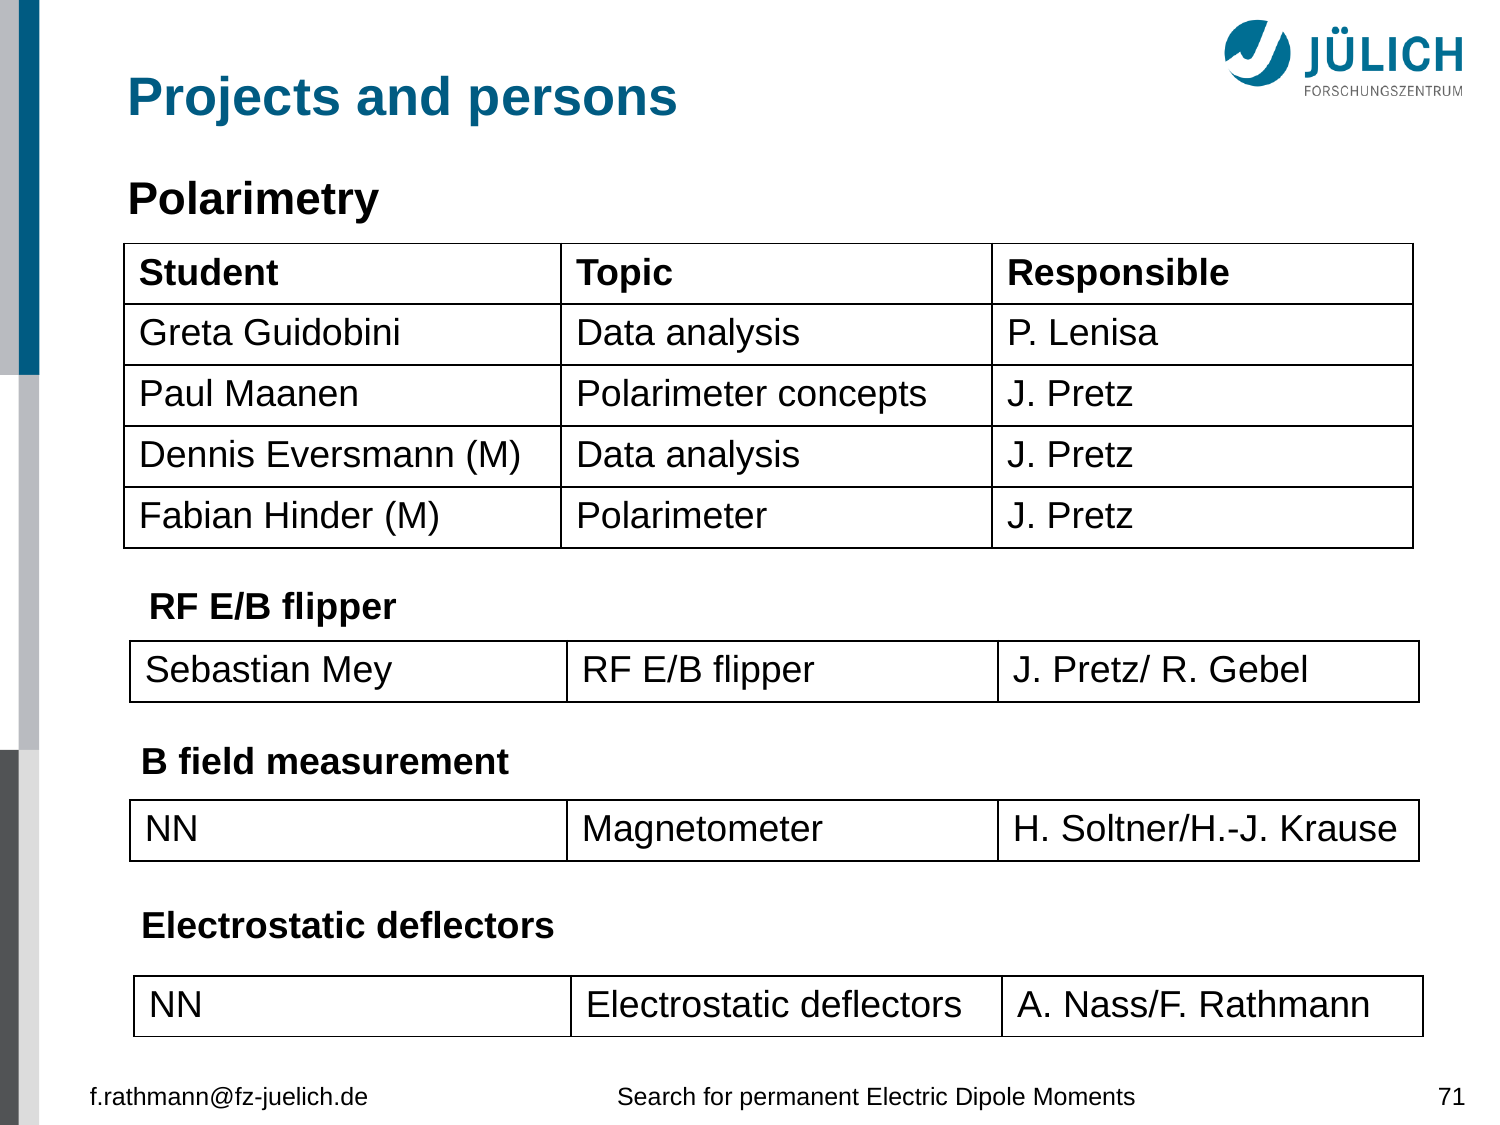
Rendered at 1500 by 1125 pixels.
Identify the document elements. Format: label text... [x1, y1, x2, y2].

table_header J. Pretz/ R. Gebel [999, 642, 1418, 701]
table_cell Data analysis [562, 427, 991, 486]
table_header Electrostatic deflectors [572, 977, 1001, 1036]
table_header RF E/B flipper [568, 642, 997, 701]
table_cell Polarimeter [562, 488, 991, 547]
list Polarimetry [112, 160, 1388, 918]
table_cell Greta Guidobini [125, 305, 560, 364]
slide_number f.rathmann@fz-juelich.de [75, 1057, 402, 1118]
table_header Responsible [993, 244, 1412, 303]
table_cell P. Lenisa [993, 305, 1412, 364]
table_cell Dennis Eversmann (M) [125, 427, 560, 486]
table_header A. Nass/F. Rathmann [1003, 977, 1422, 1036]
footer Search for permanent Electric Dipole Moments [413, 1057, 1341, 1118]
table_cell Paul Maanen [125, 366, 560, 425]
text_box B field measurement [126, 729, 525, 790]
table_header NN [135, 977, 570, 1036]
table_header NN [131, 801, 566, 860]
table_cell Fabian Hinder (M) [125, 488, 560, 547]
table_cell Polarimeter concepts [562, 366, 991, 425]
table_header Sebastian Mey [131, 642, 566, 701]
table_cell J. Pretz [993, 366, 1412, 425]
text_box Electrostatic deflectors [126, 893, 571, 953]
table_header Student [125, 244, 560, 303]
table_header Magnetometer [568, 801, 997, 860]
table_cell Data analysis [562, 305, 991, 364]
title Projects and persons [112, 36, 1388, 151]
table_header Topic [562, 244, 991, 303]
text_box RF E/B flipper [133, 574, 412, 634]
table_header H. Soltner/H.-J. Krause [999, 801, 1418, 860]
picture [1223, 18, 1462, 96]
table_cell J. Pretz [993, 488, 1412, 547]
table_cell J. Pretz [993, 427, 1412, 486]
slide_number 71 [1352, 1057, 1481, 1118]
